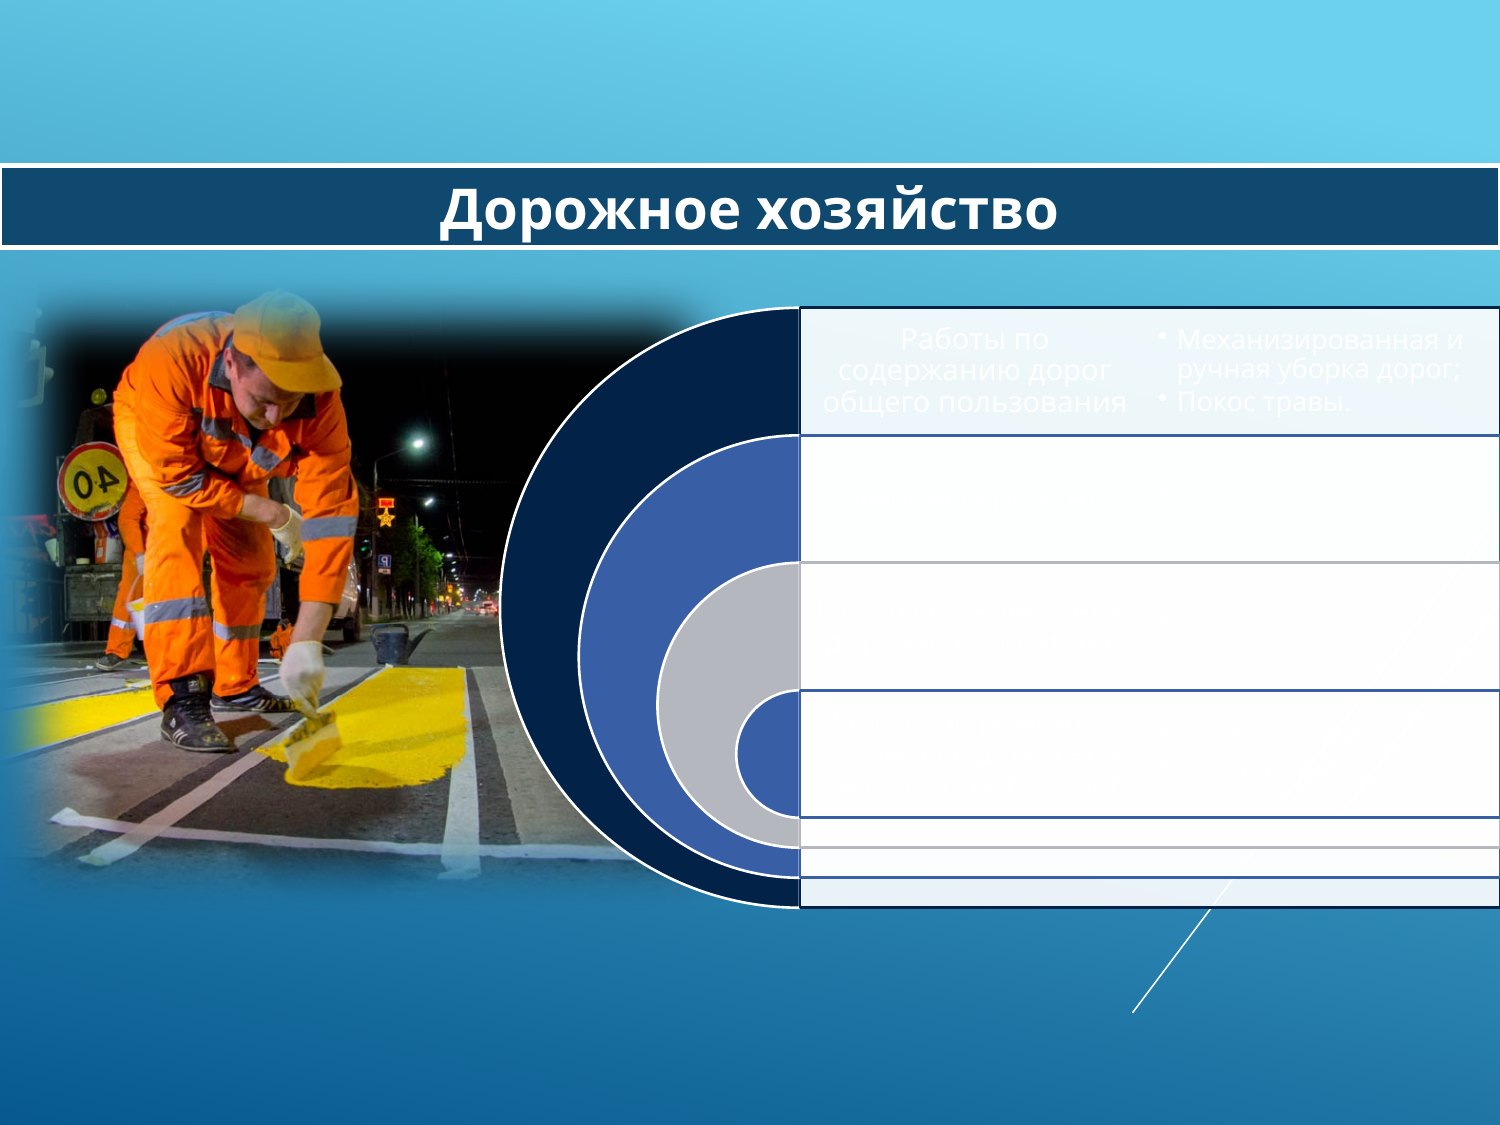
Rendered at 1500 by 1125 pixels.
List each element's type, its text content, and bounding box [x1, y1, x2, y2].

text_box Дорожное хозяйство [0, 165, 1500, 248]
picture [0, 263, 740, 913]
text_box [499, 274, 1500, 942]
